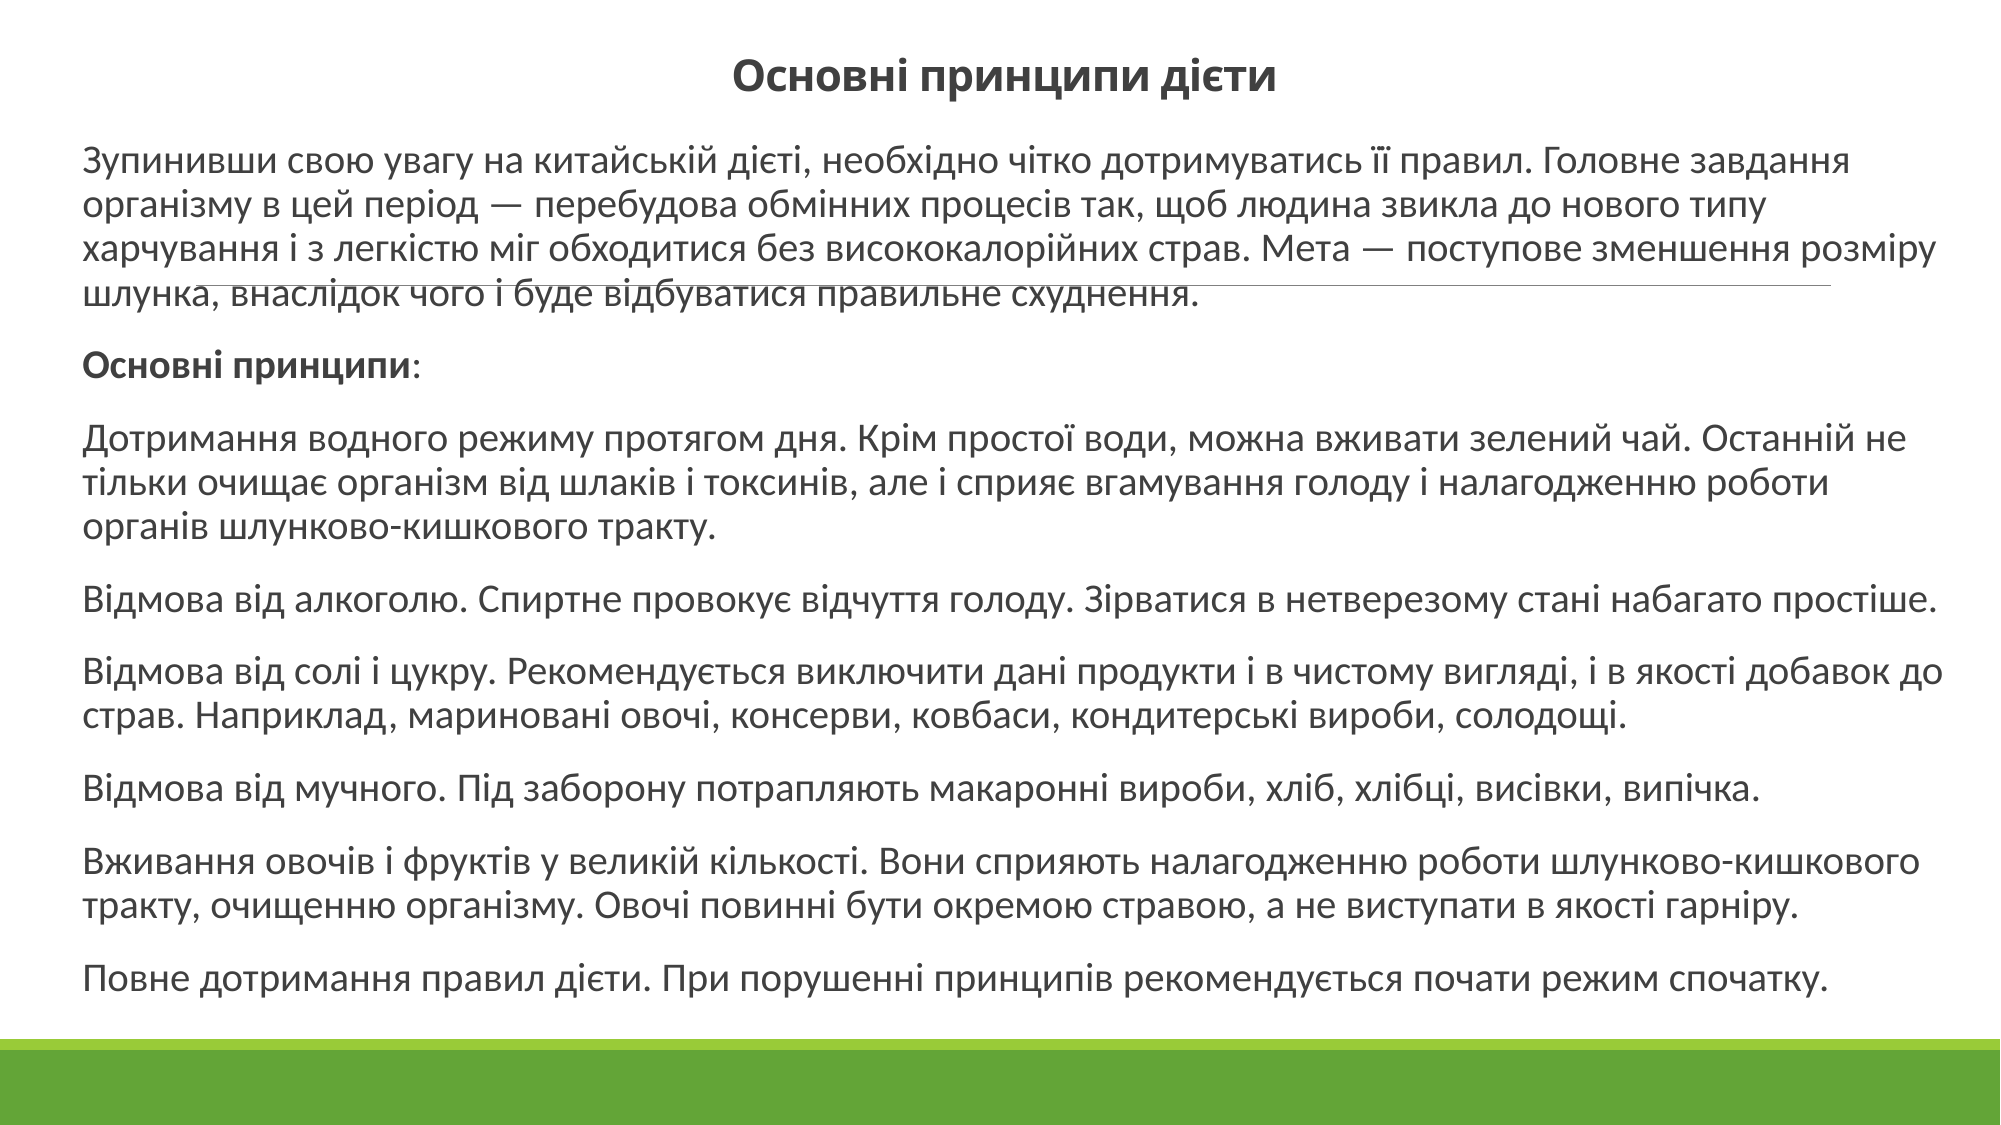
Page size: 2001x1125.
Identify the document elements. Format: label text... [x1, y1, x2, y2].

list Зупинивши свою увагу на китайській дієті, необхідно чітко дотримуватись її правил. Головне завдання організму в цей період — перебудова обмінних процесів так, щоб людина звикла до нового типу харчування і з легкістю міг обходитися без висококалорійних страв. Мета — поступове зменшення розміру шлунка, внаслідок чого і буде відбуватися правильне схуднення. Основні принципи: Дотримання водного режиму протягом дня. Крім простої води, можна вживати зелений чай. Останній не тільки очищає організм від шлаків і токсинів, але і сприяє вгамування голоду і налагодженню роботи органів шлунково-кишкового тракту. Відмова від алкоголю. Спиртне провокує відчуття голоду. Зірватися в нетверезому стані набагато простіше. Відмова від солі і цукру. Рекомендується виключити дані продукти і в чистому вигляді, і в якості добавок до страв. Наприклад, мариновані овочі, консерви, ковбаси, кондитерські вироби, солодощі. Відмова від мучного. Під заборону потрапляють макаронні вироби, хліб, хлібці, висівки, випічка. Вживання овочів і фруктів у великій кількості. Вони сприяють налагодженню роботи шлунково-кишкового тракту, очищенню організму. Овочі повинні бути окремою стравою, а не виступати в якості гарніру. Повне дотримання правил дієти. При порушенні принципів рекомендується почати режим спочатку. [67, 130, 1953, 1038]
title Основні принципи дієти [180, 47, 1830, 130]
